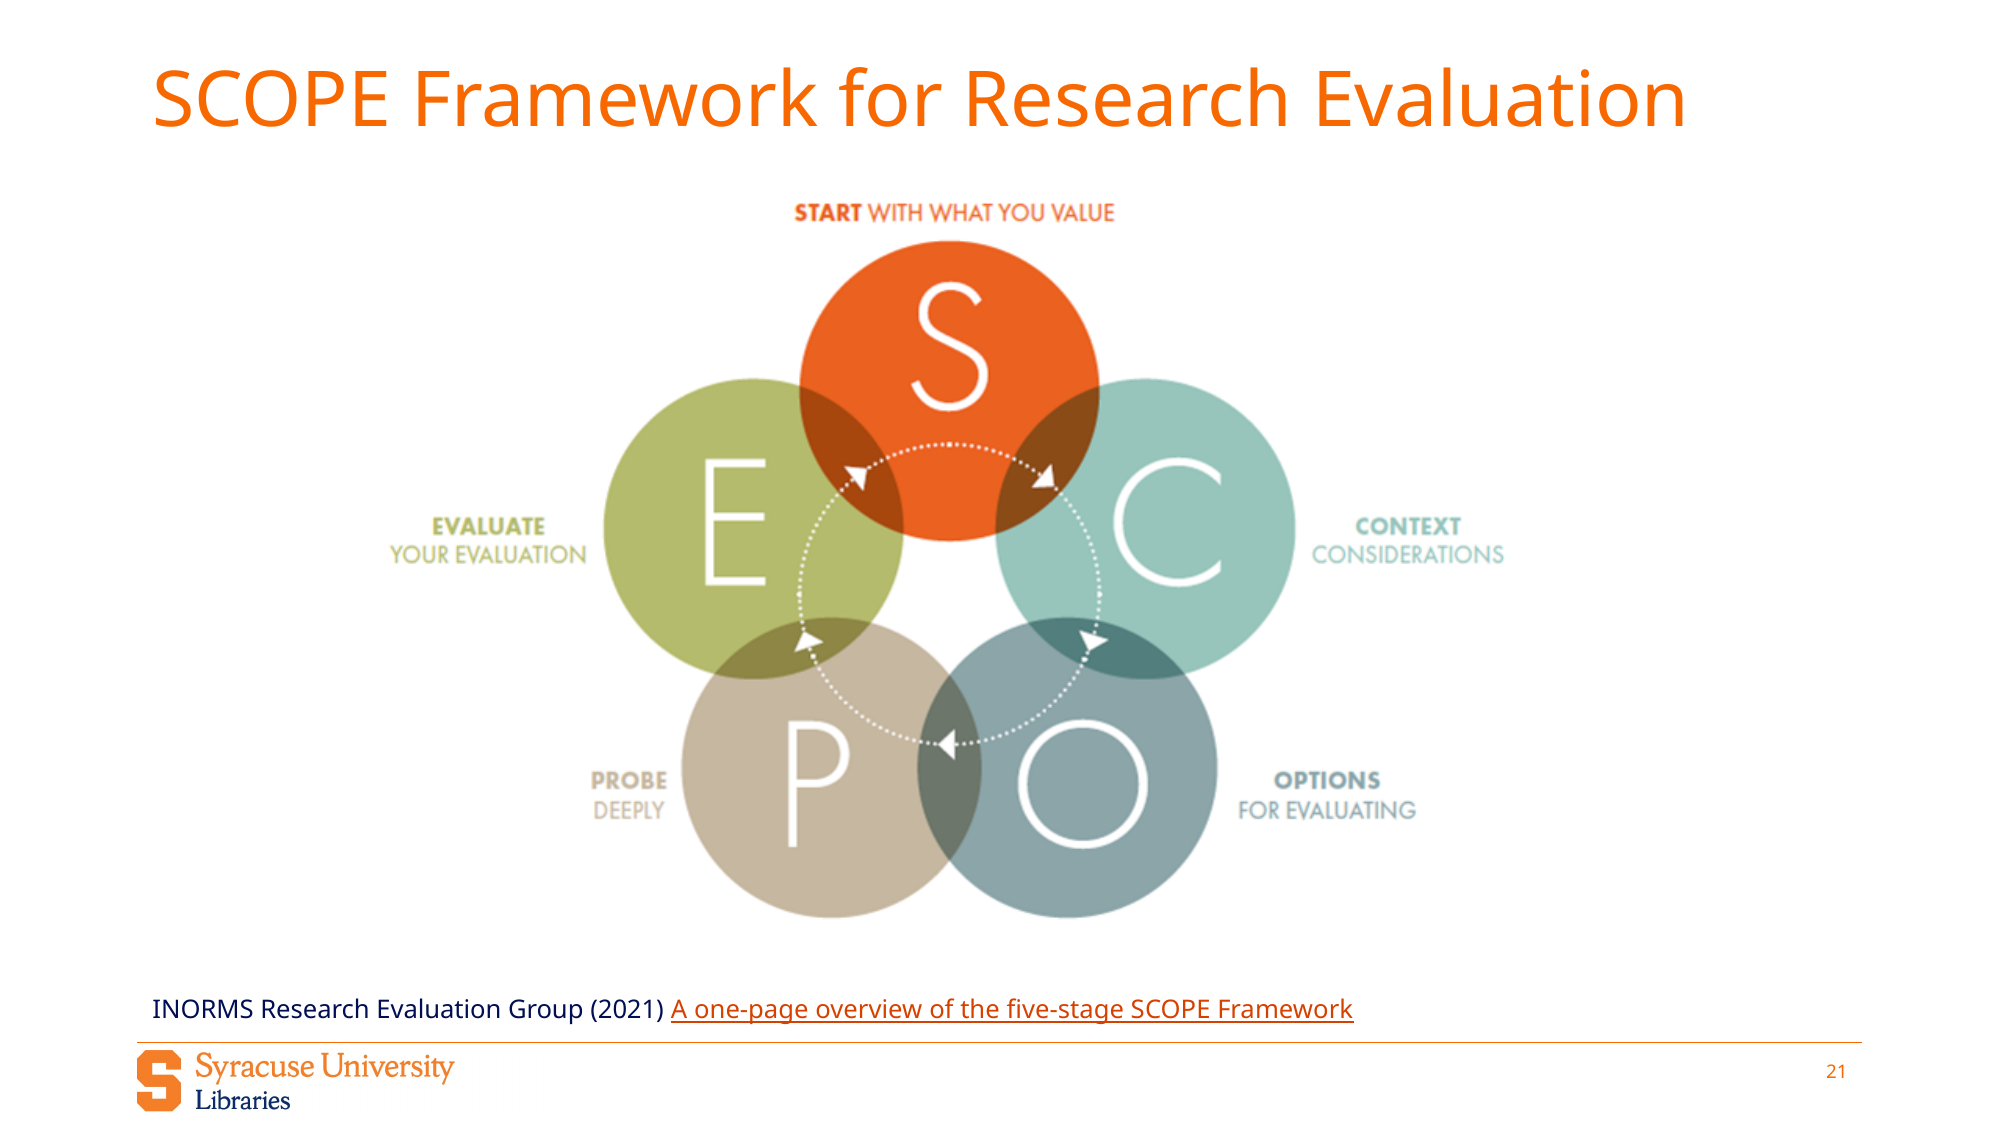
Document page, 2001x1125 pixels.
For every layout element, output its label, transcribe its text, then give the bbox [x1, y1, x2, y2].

slide_number ‹#› [1412, 1042, 1863, 1103]
picture [346, 168, 1588, 957]
list INORMS Research Evaluation Group (2021) A one-page overview of the five-stage SCOPE Framework [137, 986, 1863, 1033]
title SCOPE Framework for Research Evaluation [137, 28, 1863, 175]
picture [137, 1050, 555, 1117]
